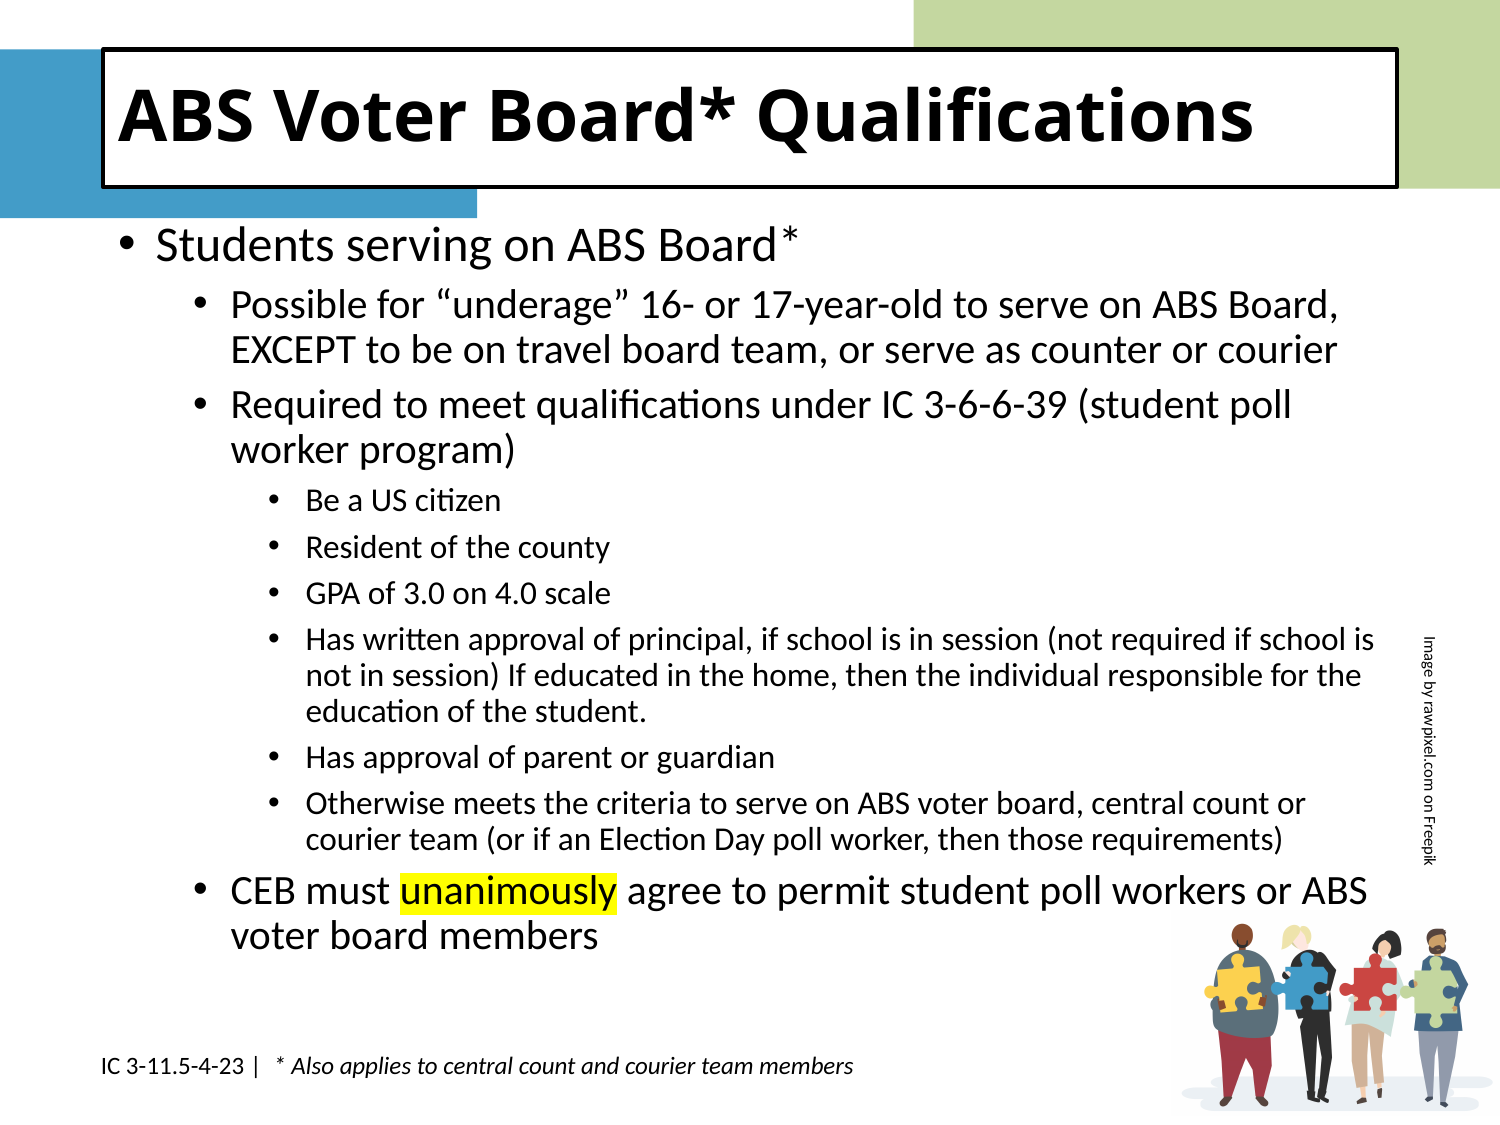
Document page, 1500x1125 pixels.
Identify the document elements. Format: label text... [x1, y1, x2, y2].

list Students serving on ABS Board* Possible for “underage” 16- or 17-year-old to serve on ABS Board, EXCEPT to be on travel board team, or serve as counter or courier Required to meet qualifications under IC 3-6-6-39 (student poll worker program) Be a US citizen Resident of the county GPA of 3.0 on 4.0 scale Has written approval of principal, if school is in session (not required if school is not in session) If educated in the home, then the individual responsible for the education of the student. Has approval of parent or guardian Otherwise meets the criteria to serve on ABS voter board, central count or courier team (or if an Election Day poll worker, then those requirements) CEB must unanimously agree to permit student poll workers or ABS voter board members [103, 210, 1420, 1030]
picture [1171, 910, 1500, 1116]
text_box * Also applies to central count and courier team members [356, 1042, 1057, 1088]
title ABS Voter Board* Qualifications [101, 47, 1399, 189]
text_box IC 3-11.5-4-23 | [86, 1042, 356, 1088]
